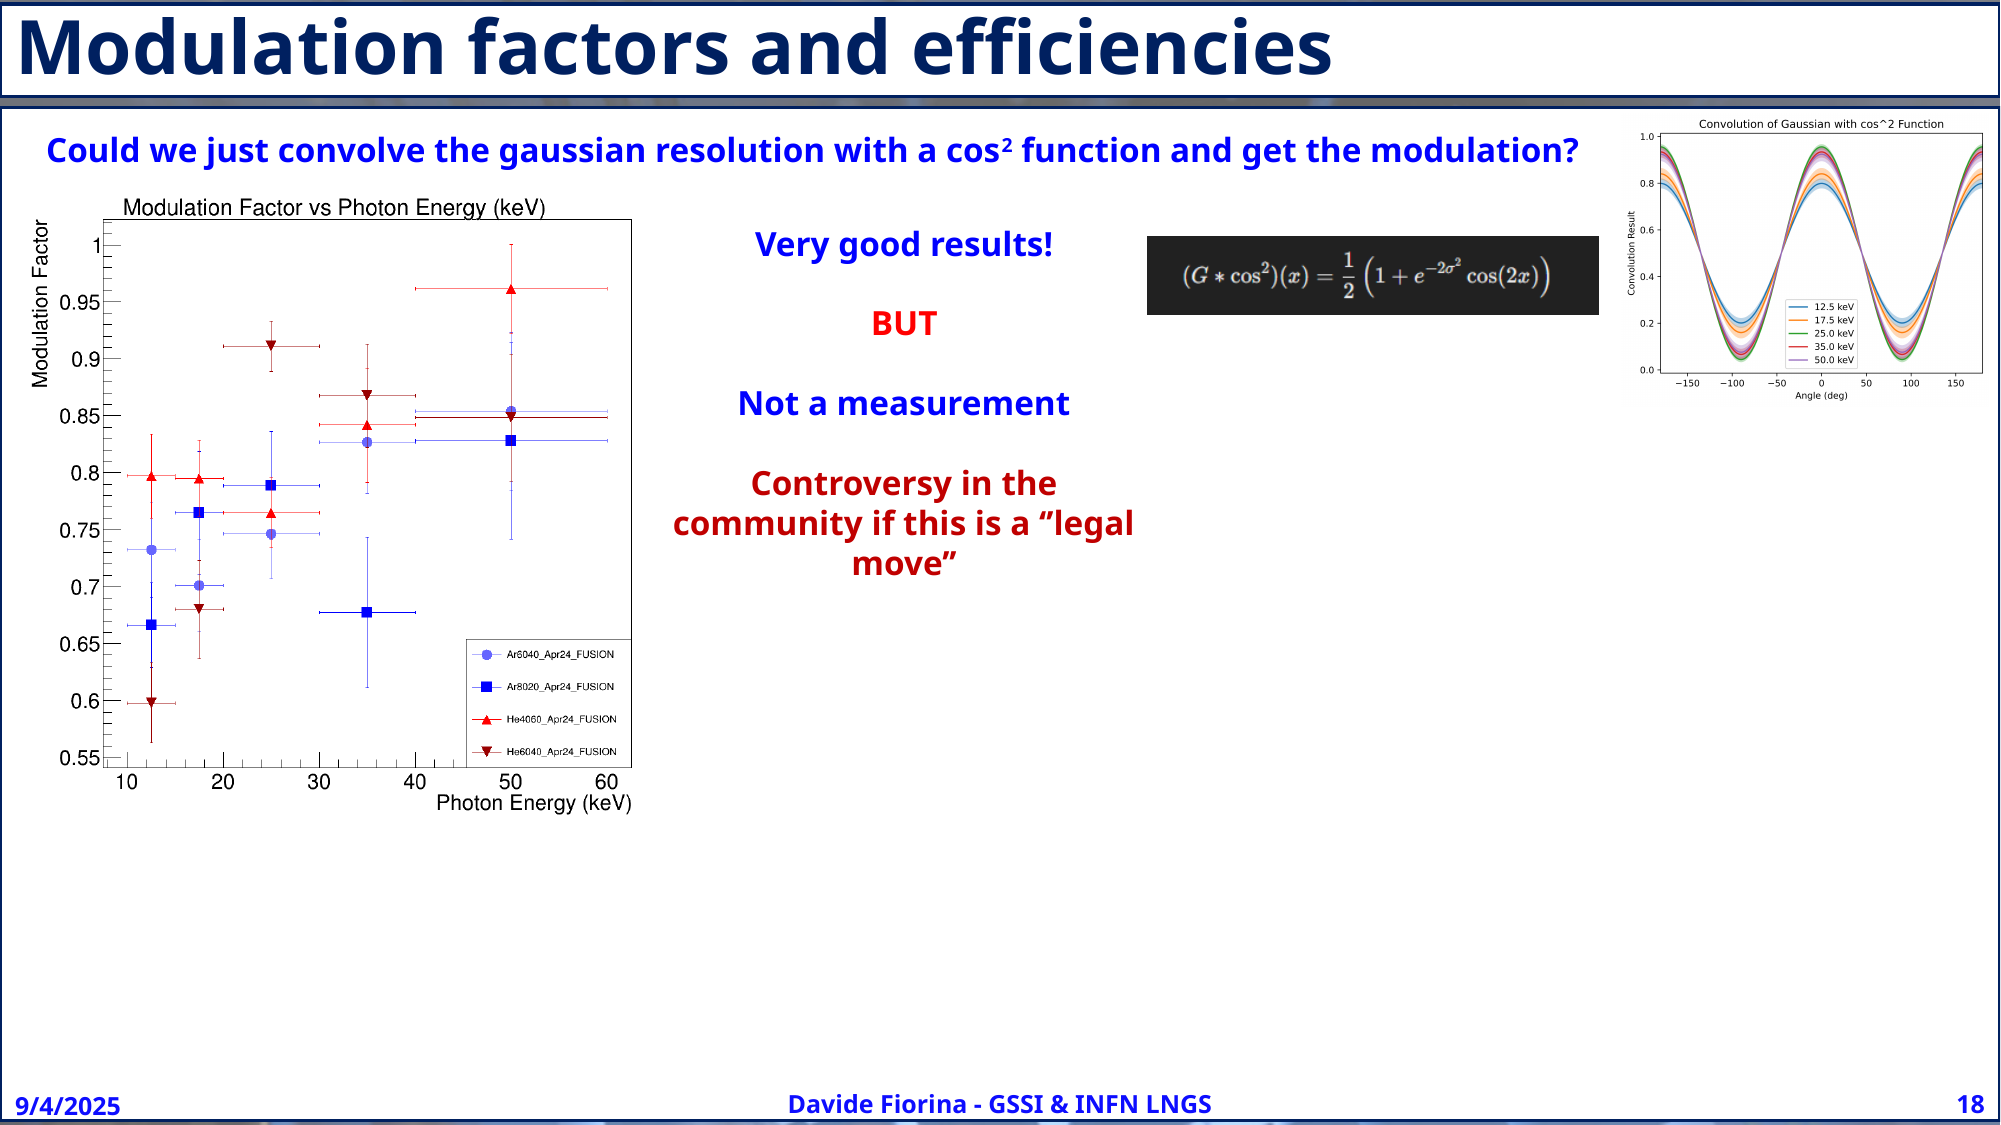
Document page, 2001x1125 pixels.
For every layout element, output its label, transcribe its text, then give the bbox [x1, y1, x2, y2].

text_box Very good results! BUT Not a measurement Controversy in the community if this is a ‘’legal move’’ [664, 215, 1167, 590]
picture [1621, 113, 1989, 407]
text_box Could we just convolve the gaussian resolution with a cos2 function and get the modulation? [11, 121, 1615, 177]
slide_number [0, 1093, 450, 1118]
picture [1147, 236, 1599, 315]
slide_number 18 [1550, 1093, 2000, 1118]
title Modulation factors and efficiencies [0, 2, 2000, 98]
footer Davide Fiorina - GSSI & INFN LNGS [662, 1093, 1338, 1118]
picture [4, 187, 664, 832]
